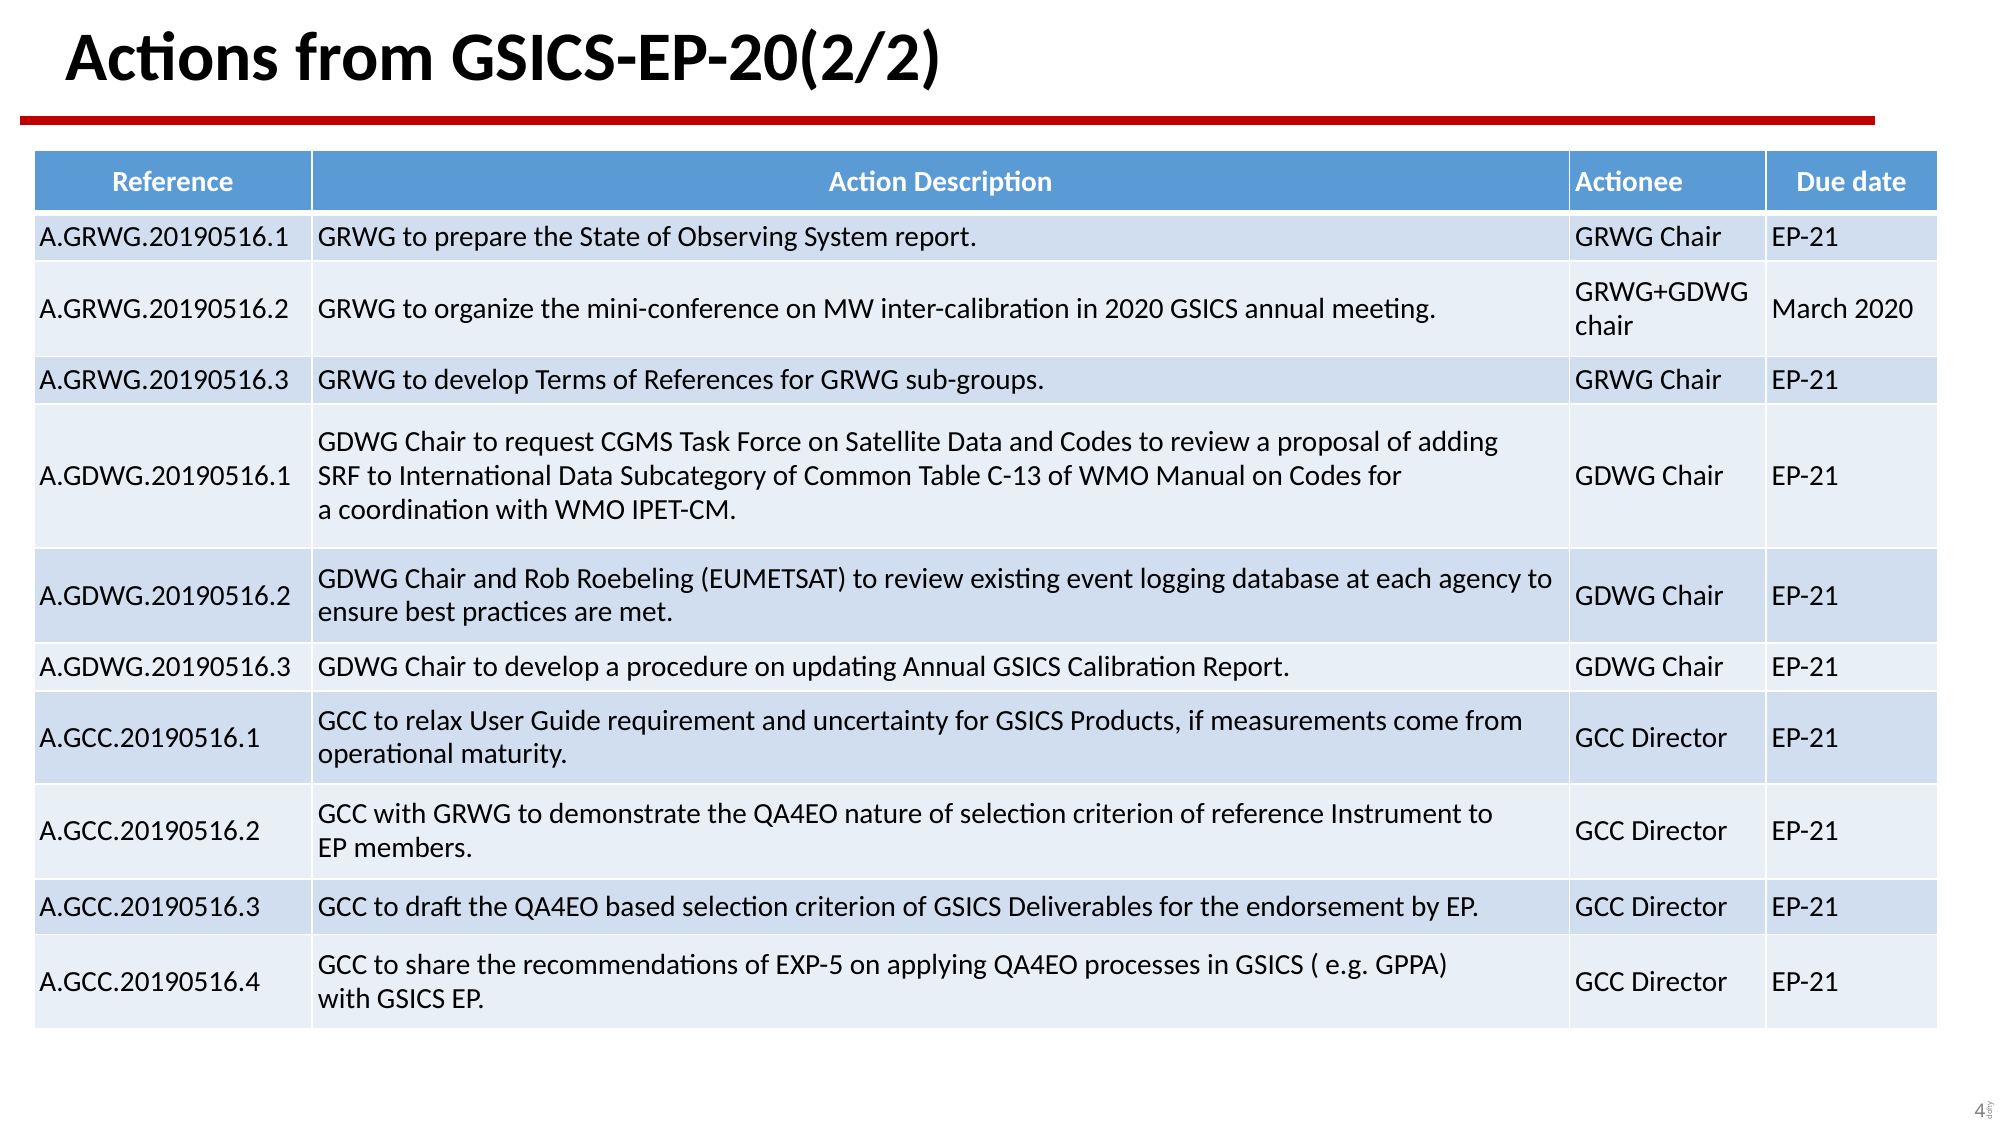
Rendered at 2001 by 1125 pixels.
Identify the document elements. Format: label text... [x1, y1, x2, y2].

table_header Action Description [313, 151, 1569, 210]
table_cell GCC Director [1570, 785, 1765, 878]
table_cell EP-21 [1767, 935, 1937, 1028]
table_cell EP-21 [1767, 357, 1937, 403]
table_cell EP-21 [1767, 785, 1937, 878]
table_cell A.GDWG.20190516.1 [35, 405, 311, 547]
table_cell March 2020 [1767, 262, 1937, 356]
table_cell EP-21 [1767, 216, 1937, 260]
table_cell EP-21 [1767, 692, 1937, 783]
table_cell GDWG Chair [1570, 405, 1765, 547]
table_cell A.GCC.20190516.1 [35, 692, 311, 783]
table_cell GCC to relax User Guide requirement and uncertainty for GSICS Products, if measurements come from operational maturity. [313, 692, 1569, 783]
table_cell GCC to draft the QA4EO based selection criterion of GSICS Deliverables for the endorsement by EP. [313, 880, 1569, 934]
table_header Due date [1767, 151, 1937, 210]
table_cell GDWG Chair and Rob Roebeling (EUMETSAT) to review existing event logging database at each agency to ensure best practices are met. [313, 549, 1569, 642]
table_cell GRWG Chair [1570, 357, 1765, 403]
table_cell A.GRWG.20190516.3 [35, 357, 311, 403]
table_header Actionee [1570, 151, 1765, 210]
table_header Reference [35, 151, 311, 210]
table_cell A.GCC.20190516.4 [35, 935, 311, 1028]
table_cell GRWG+GDWG chair [1570, 262, 1765, 356]
table_cell GDWG Chair [1570, 549, 1765, 642]
table_cell GCC Director [1570, 935, 1765, 1028]
table_cell GRWG Chair [1570, 216, 1765, 260]
table_cell GRWG to develop Terms of References for GRWG sub-groups. [313, 357, 1569, 403]
table_cell EP-21 [1767, 880, 1937, 934]
table_cell A.GDWG.20190516.3 [35, 644, 311, 690]
table_cell GCC Director [1570, 692, 1765, 783]
table_cell EP-21 [1767, 405, 1937, 547]
table_cell A.GDWG.20190516.2 [35, 549, 311, 642]
table_cell A.GCC.20190516.3 [35, 880, 311, 934]
table_cell GDWG Chair [1570, 644, 1765, 690]
table_cell GDWG Chair to request CGMS Task Force on Satellite Data and Codes to review a proposal of adding SRF to International Data Subcategory of Common Table C-13 of WMO Manual on Codes for a coordination with WMO IPET-CM. [313, 405, 1569, 547]
table_cell A.GRWG.20190516.1 [35, 216, 311, 260]
table_cell A.GCC.20190516.2 [35, 785, 311, 878]
table_cell GCC with GRWG to demonstrate the QA4EO nature of selection criterion of reference Instrument to EP members. [313, 785, 1569, 878]
table_cell EP-21 [1767, 644, 1937, 690]
table_cell GDWG Chair to develop a procedure on updating Annual GSICS Calibration Report. [313, 644, 1569, 690]
table_cell GRWG to prepare the State of Observing System report. [313, 216, 1569, 260]
title Actions from GSICS-EP-20(2/2) [50, 12, 1775, 103]
table_cell GCC to share the recommendations of EXP-5 on applying QA4EO processes in GSICS ( e.g. GPPA) with GSICS EP. [313, 935, 1569, 1028]
table_cell EP-21 [1767, 549, 1937, 642]
table_cell A.GRWG.20190516.2 [35, 262, 311, 356]
table_cell GRWG to organize the mini-conference on MW inter-calibration in 2020 GSICS annual meeting. [313, 262, 1569, 356]
table_cell GCC Director [1570, 880, 1765, 934]
